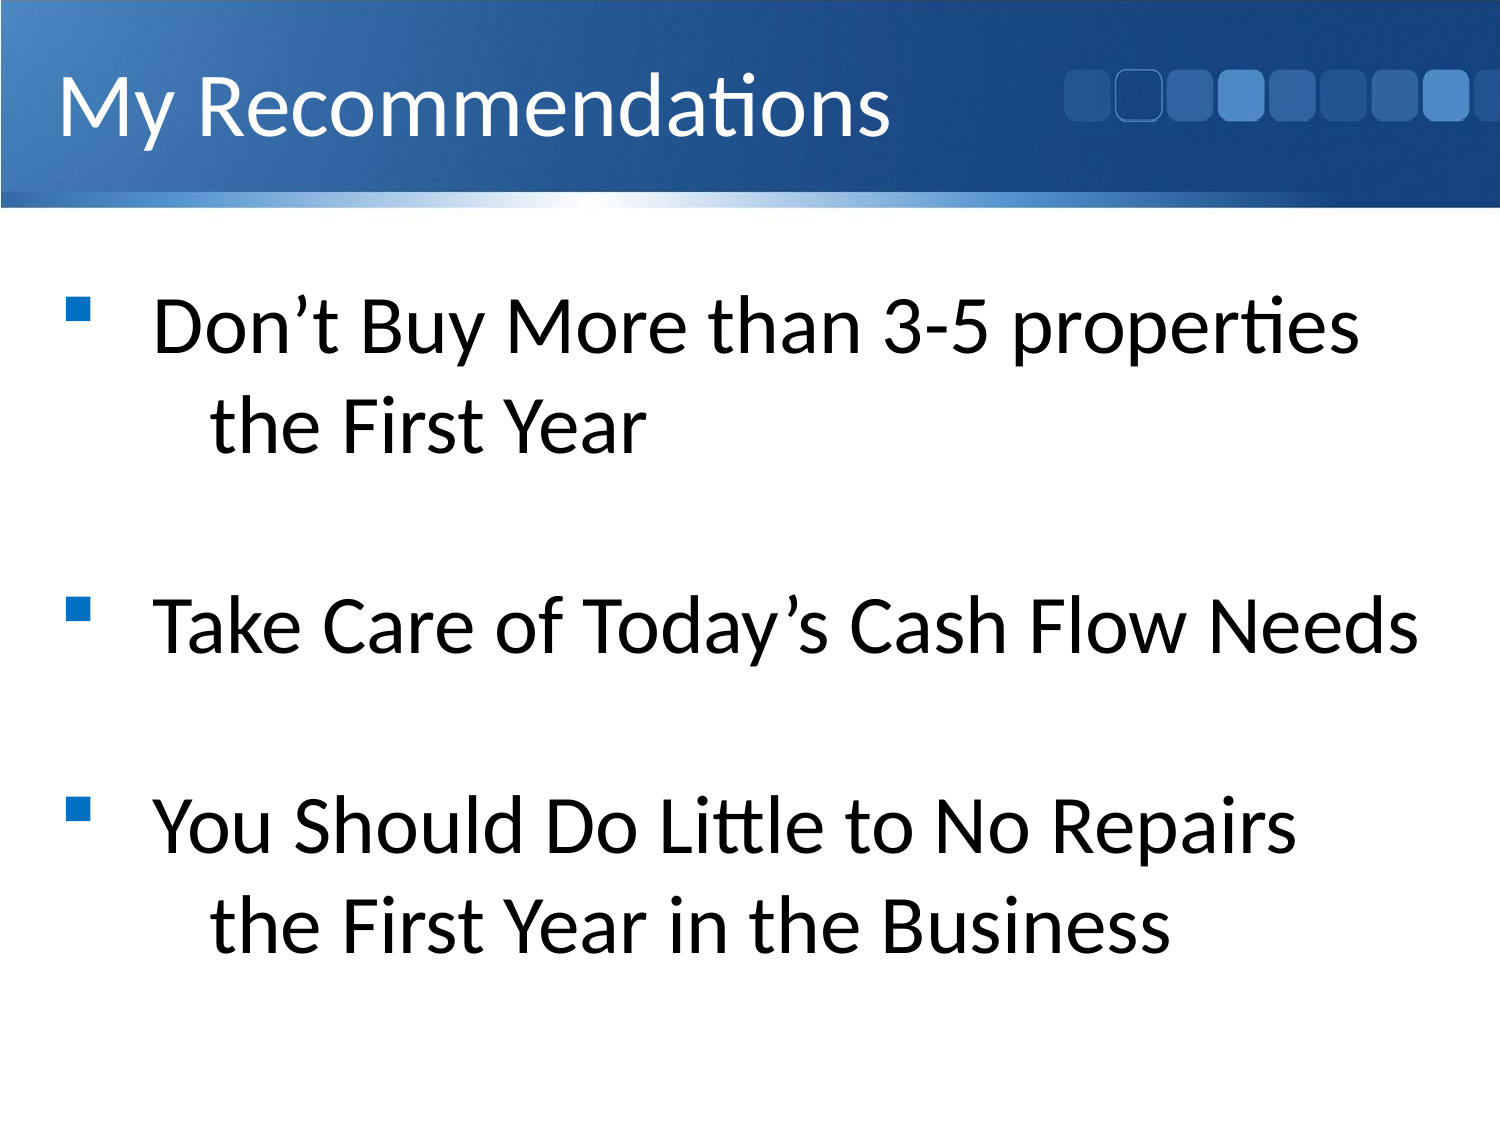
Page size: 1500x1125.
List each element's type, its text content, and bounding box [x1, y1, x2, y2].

text_box Don’t Buy More than 3-5 properties the First Year Take Care of Today’s Cash Flow Needs You Should Do Little to No Repairs the First Year in the Business [44, 262, 1437, 1077]
picture [0, 0, 1500, 1125]
text_box My Recommendations [41, 37, 909, 163]
